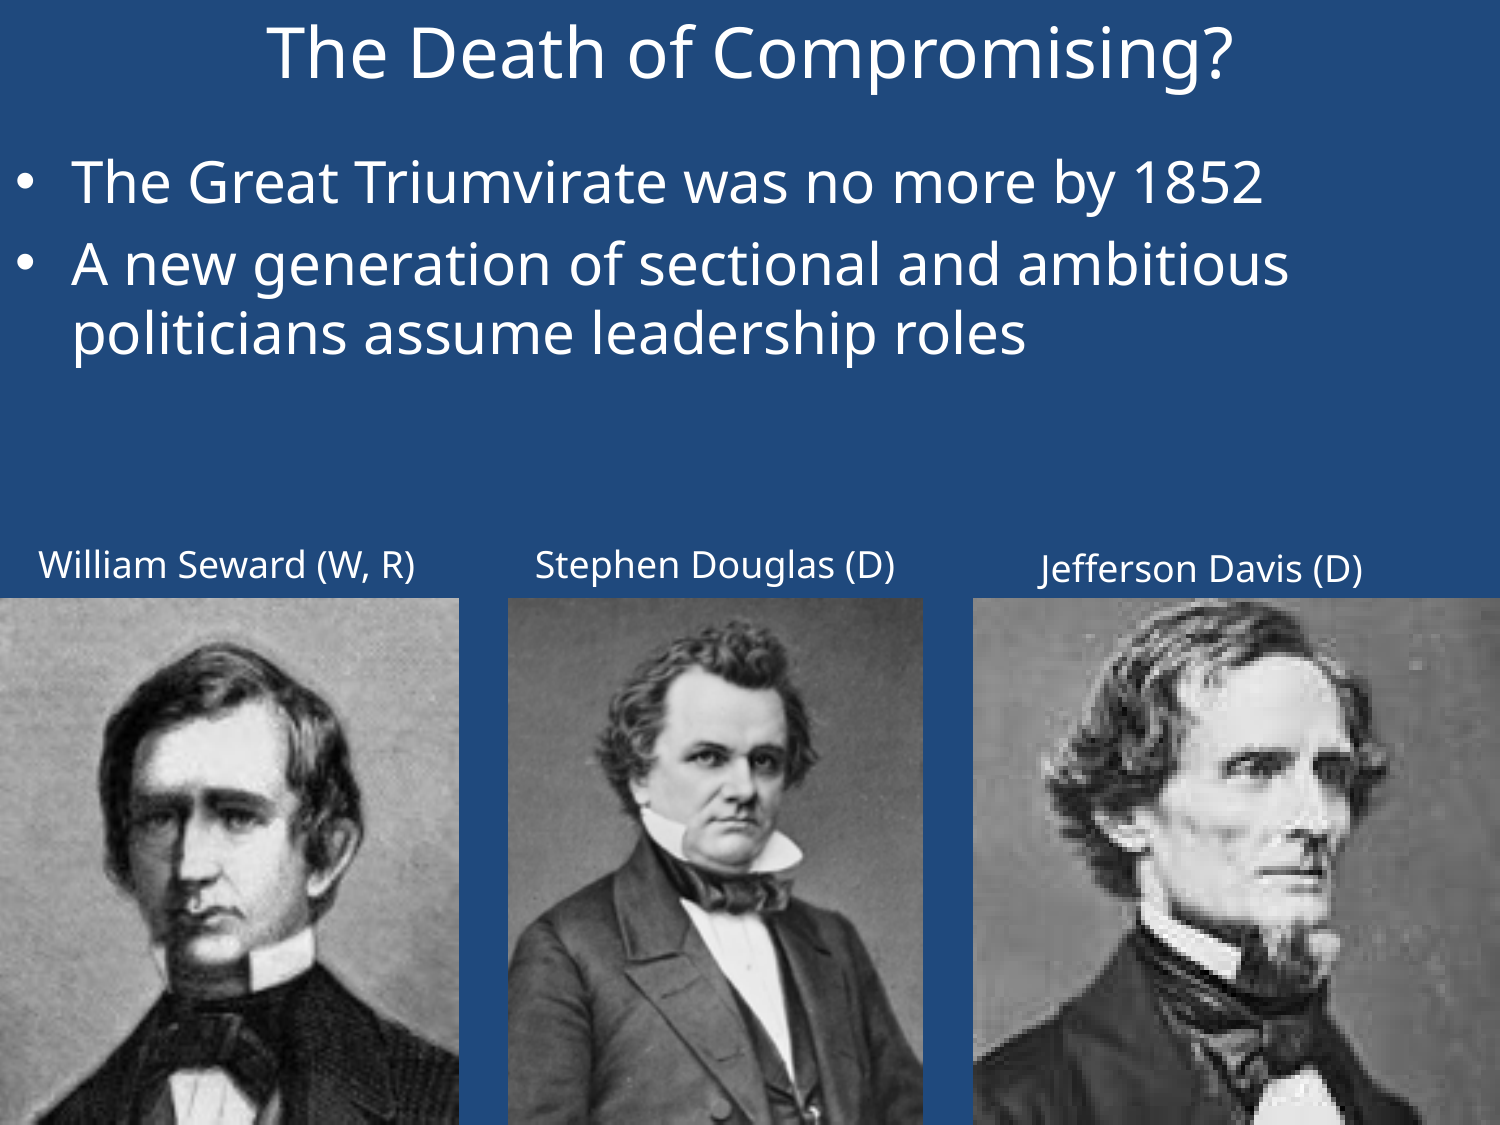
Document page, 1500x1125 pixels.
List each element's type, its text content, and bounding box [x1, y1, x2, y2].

title The Death of Compromising? [50, 0, 1451, 100]
text_box William Seward (W, R) [23, 533, 431, 594]
picture [508, 597, 924, 1125]
picture [972, 597, 1500, 1125]
text_box Stephen Douglas (D) [520, 533, 911, 594]
text_box Jefferson Davis (D) [1025, 537, 1379, 596]
list The Great Triumvirate was no more by 1852 A new generation of sectional and ambitious politicians assume leadership roles [0, 137, 1500, 388]
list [0, 597, 459, 1125]
